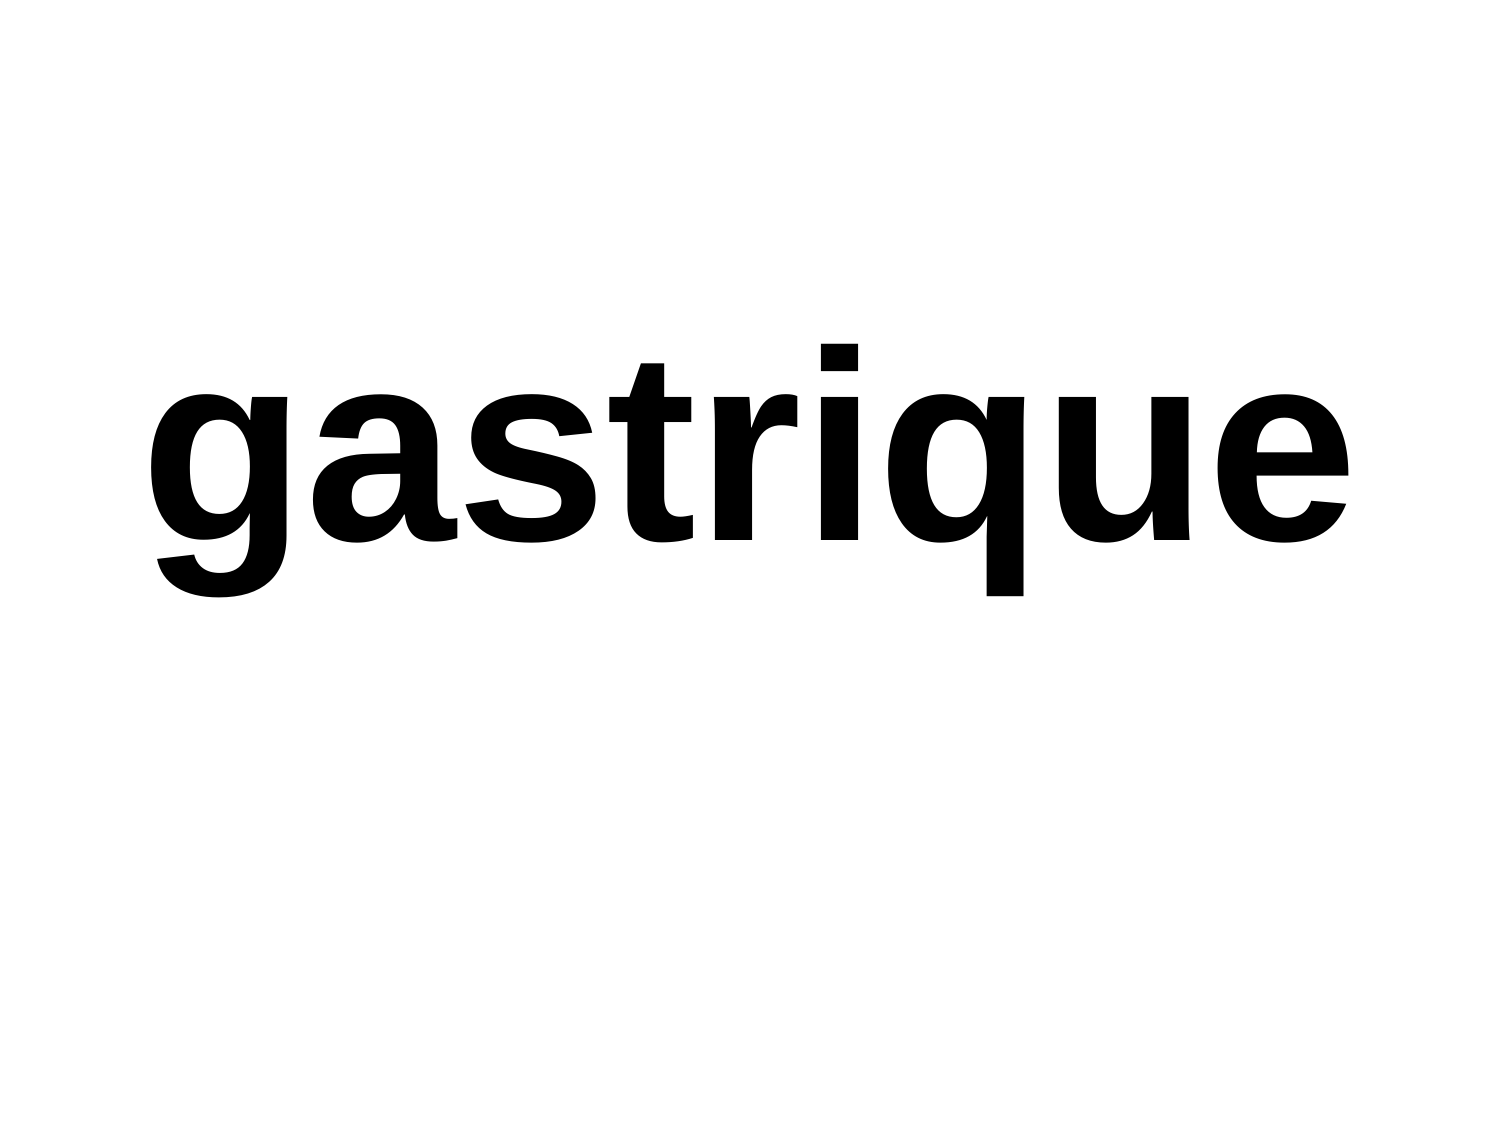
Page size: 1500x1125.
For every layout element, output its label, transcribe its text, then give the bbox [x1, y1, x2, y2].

text_box gastrique [74, 262, 1425, 1005]
